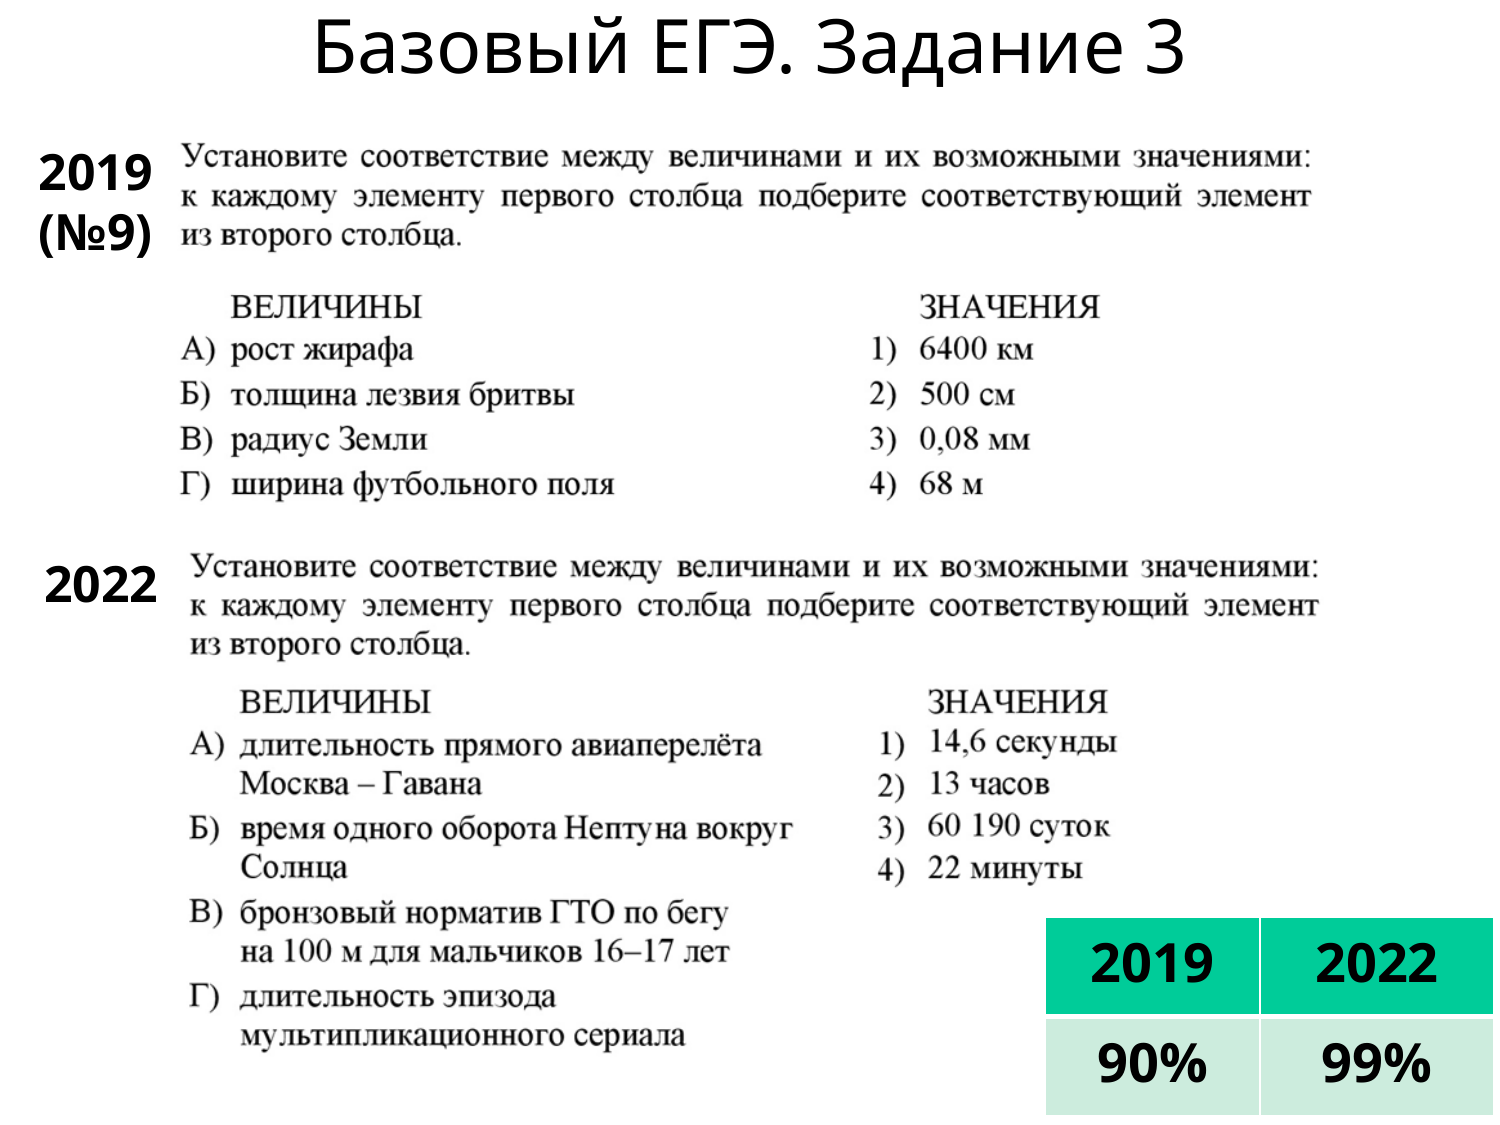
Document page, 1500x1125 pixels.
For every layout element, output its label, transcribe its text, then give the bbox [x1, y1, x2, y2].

table_header 2022 [1328, 918, 1493, 1014]
picture [182, 544, 1325, 1059]
picture [175, 137, 1318, 506]
table_cell 90% [1046, 1066, 1259, 1115]
table_cell 99% [1261, 1019, 1493, 1115]
text_box 2019 (№9) [24, 133, 183, 303]
list 2022 [29, 544, 177, 620]
title Базовый ЕГЭ. Задание 3 [0, 0, 1500, 88]
